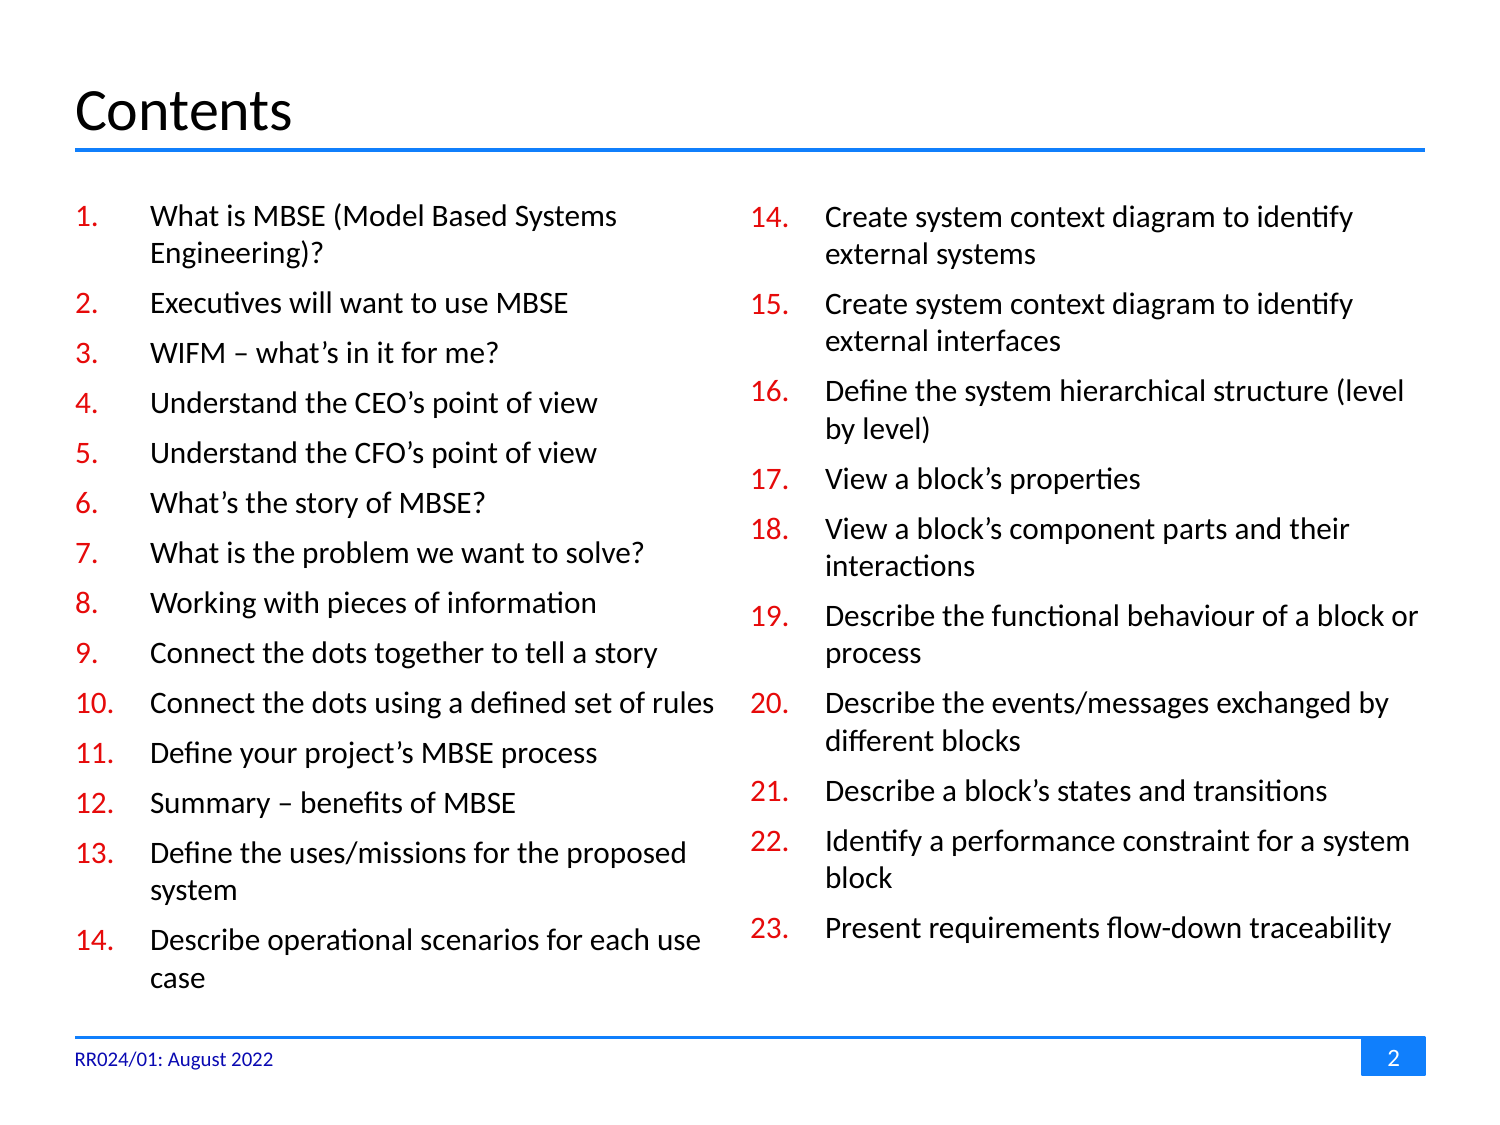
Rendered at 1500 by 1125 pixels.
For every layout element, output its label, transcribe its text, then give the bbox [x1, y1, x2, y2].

text_box Create system context diagram to identify external systems Create system context diagram to identify external interfaces Define the system hierarchical structure (level by level) View a block’s properties View a block’s component parts and their interactions Describe the functional behaviour of a block or process Describe the events/messages exchanged by different blocks Describe a block’s states and transitions Identify a performance constraint for a system block Present requirements flow-down traceability [749, 188, 1438, 1025]
title Contents [75, 62, 1425, 150]
list What is MBSE (Model Based Systems Engineering)? Executives will want to use MBSE WIFM – what’s in it for me? Understand the CEO’s point of view Understand the CFO’s point of view What’s the story of MBSE? What is the problem we want to solve? Working with pieces of information Connect the dots together to tell a story Connect the dots using a defined set of rules Define your project’s MBSE process Summary – benefits of MBSE Define the uses/missions for the proposed system Describe operational scenarios for each use case [75, 187, 725, 1005]
